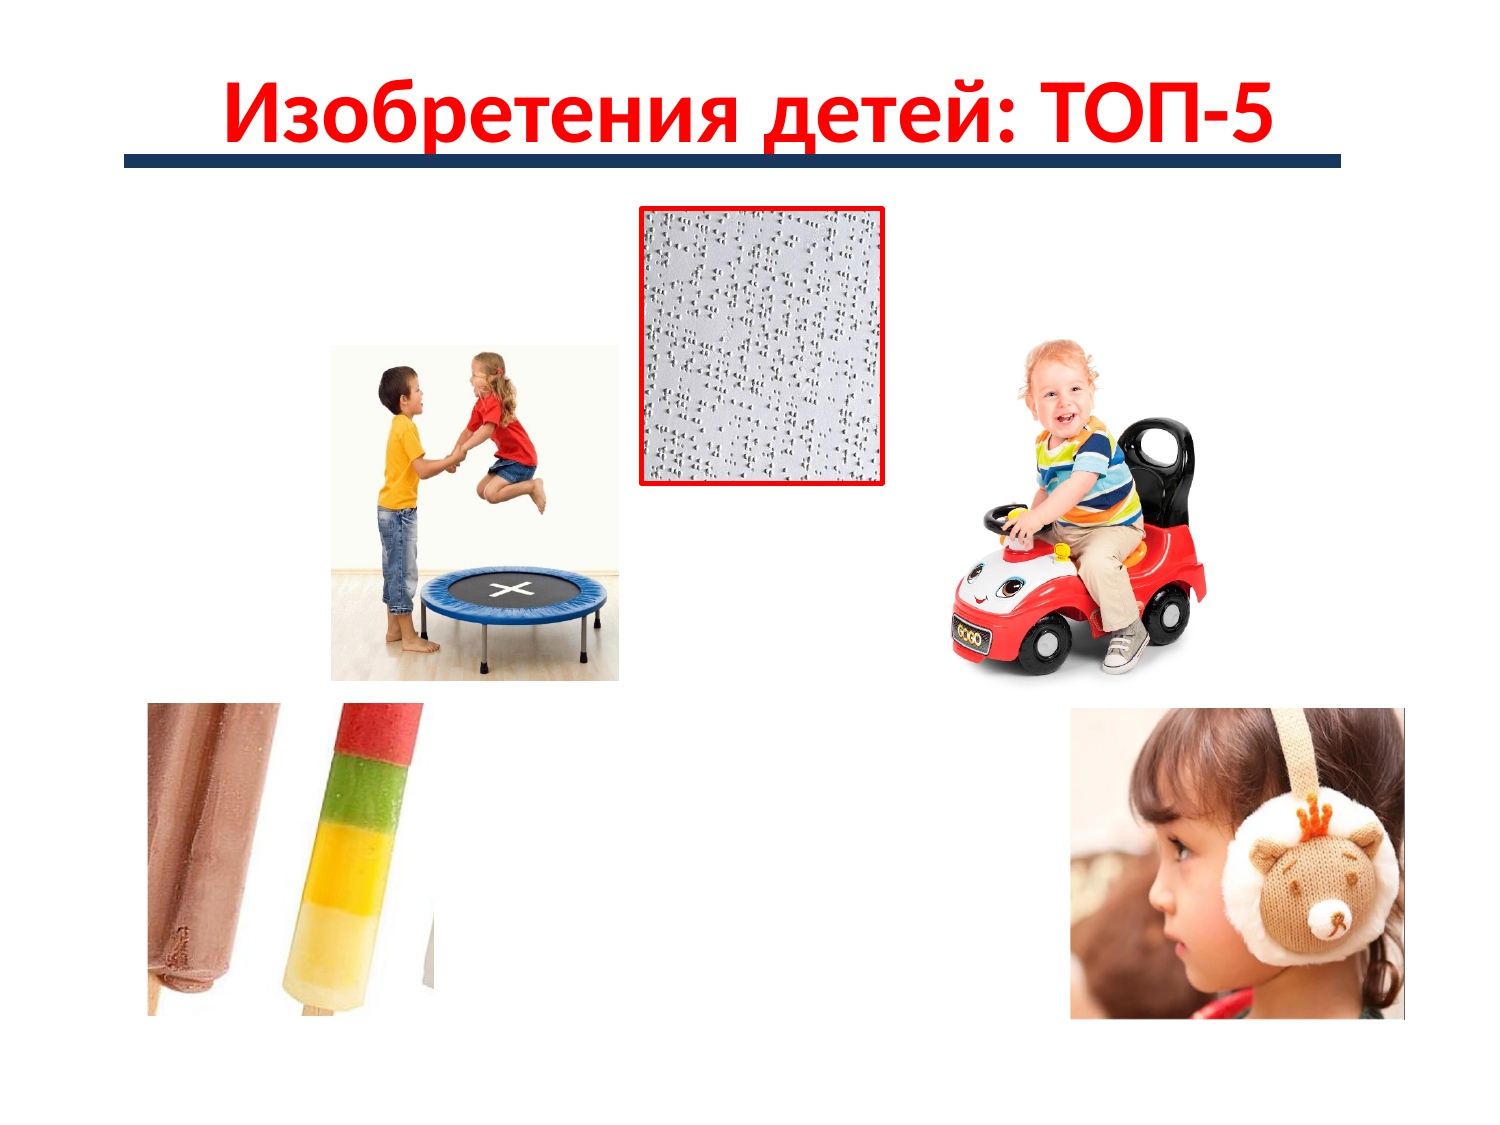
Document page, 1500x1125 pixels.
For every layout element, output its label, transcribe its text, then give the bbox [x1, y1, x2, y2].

title Изобретения детей: ТОП-5 [0, 11, 1294, 200]
picture [147, 703, 435, 1016]
picture [331, 345, 619, 681]
picture [643, 210, 881, 482]
picture [938, 318, 1405, 1020]
